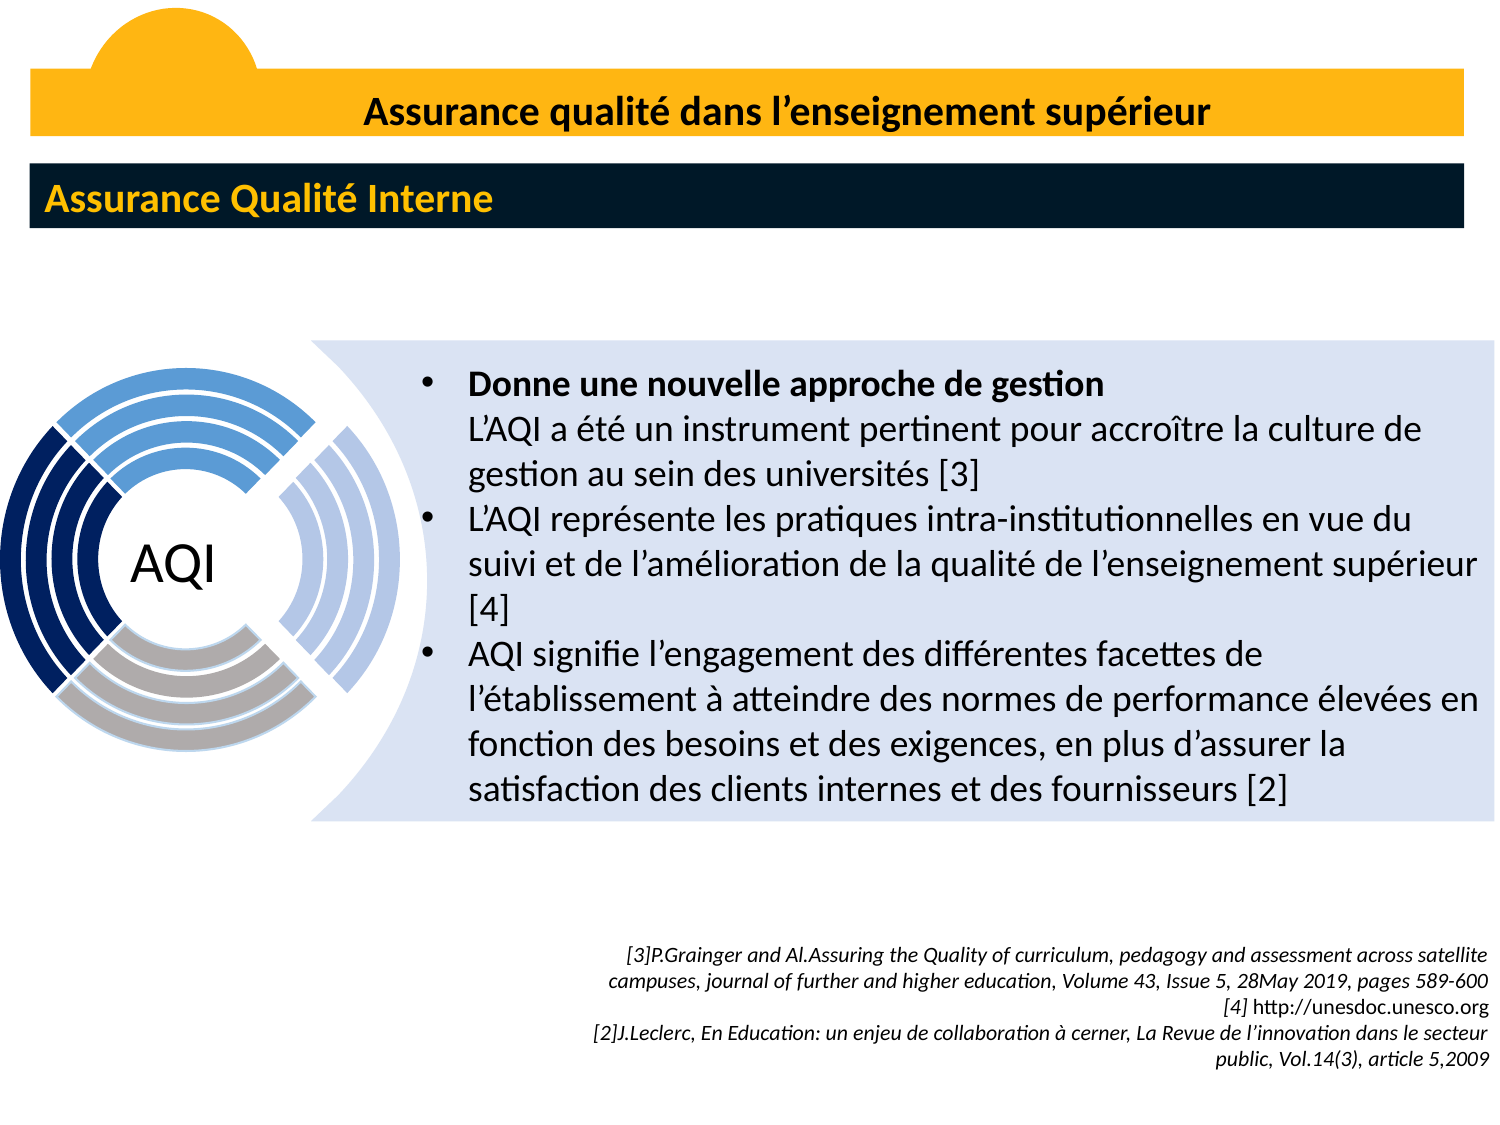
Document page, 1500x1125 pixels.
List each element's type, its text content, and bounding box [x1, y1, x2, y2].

text_box Assurance Qualité Interne [29, 163, 1465, 229]
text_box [0, 367, 311, 752]
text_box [311, 340, 1500, 822]
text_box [30, 7, 1465, 191]
text_box [3]P.Grainger and Al.Assuring the Quality of curriculum, pedagogy and assessment across satellite campuses, journal of further and higher education, Volume 43, Issue 5, 28May 2019, pages 589-600 [4] http://unesdoc.unesco.org [2]J.Leclerc, En Education: un enjeu de collaboration à cerner, La Revue de l’innovation dans le secteur public, Vol.14(3), article 5,2009 [549, 932, 1500, 1079]
